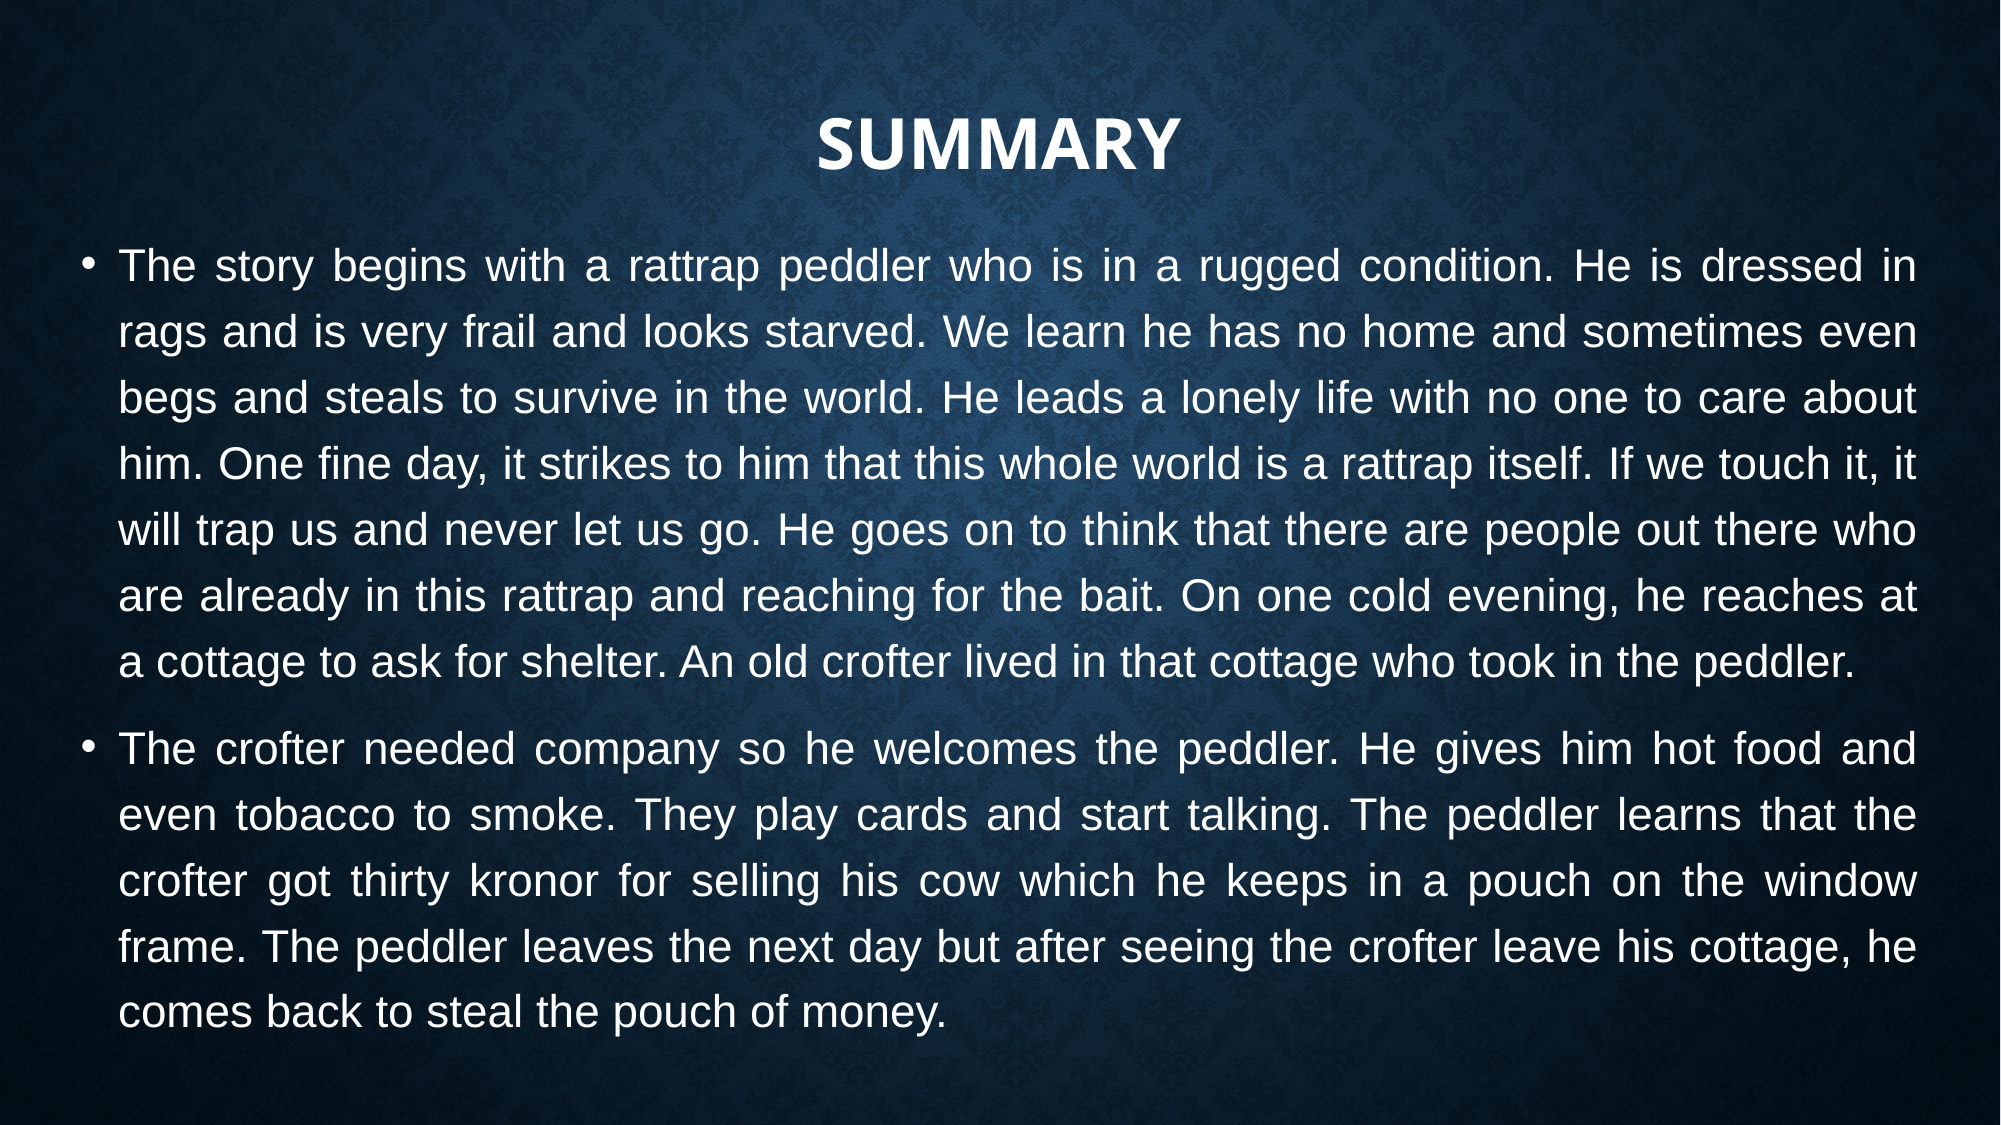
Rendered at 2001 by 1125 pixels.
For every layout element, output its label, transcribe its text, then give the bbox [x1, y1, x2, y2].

list The story begins with a rattrap peddler who is in a rugged condition. He is dressed in rags and is very frail and looks starved. We learn he has no home and sometimes even begs and steals to survive in the world. He leads a lonely life with no one to care about him. One fine day, it strikes to him that this whole world is a rattrap itself. If we touch it, it will trap us and never let us go. He goes on to think that there are people out there who are already in this rattrap and reaching for the bait. On one cold evening, he reaches at a cottage to ask for shelter. An old crofter lived in that cottage who took in the peddler. The crofter needed company so he welcomes the peddler. He gives him hot food and even tobacco to smoke. They play cards and start talking. The peddler learns that the crofter got thirty kronor for selling his cow which he keeps in a pouch on the window frame. The peddler leaves the next day but after seeing the crofter leave his cottage, he comes back to steal the pouch of money. [65, 217, 1935, 1074]
title summary [149, 99, 1849, 194]
